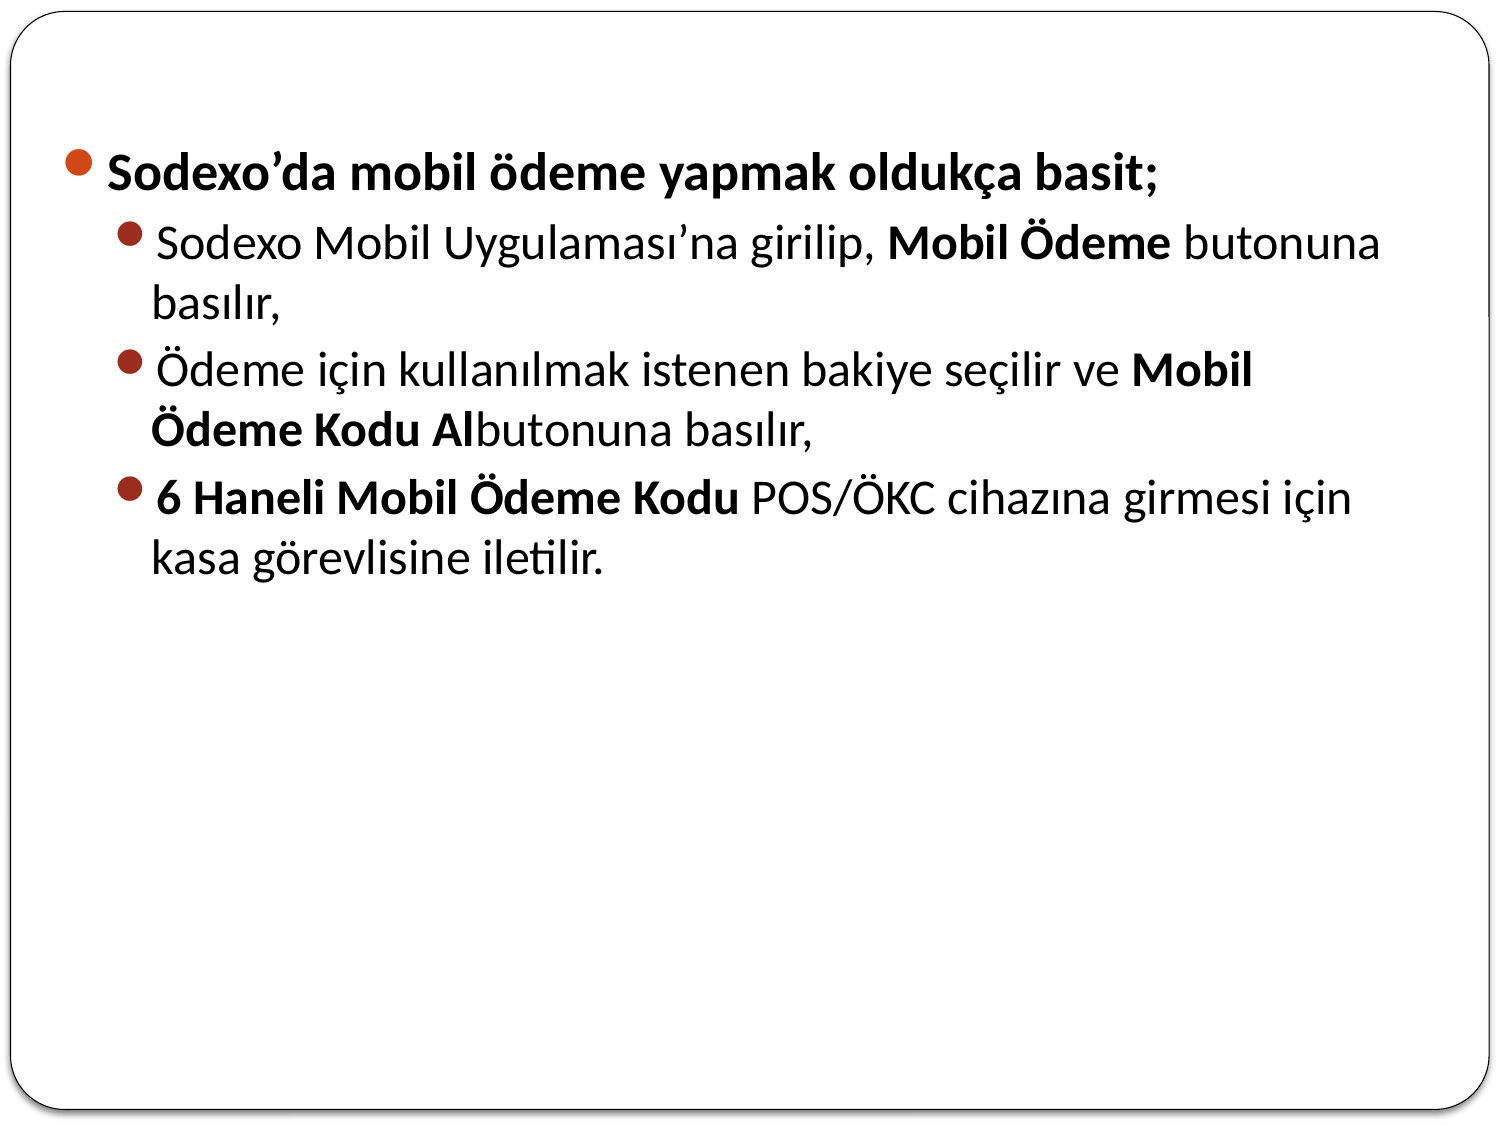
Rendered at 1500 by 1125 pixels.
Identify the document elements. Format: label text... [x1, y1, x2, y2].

list Sodexo’da mobil ödeme yapmak oldukça basit; Sodexo Mobil Uygulaması’na girilip, Mobil Ödeme butonuna basılır, Ödeme için kullanılmak istenen bakiye seçilir ve Mobil Ödeme Kodu Albutonuna basılır, 6 Haneli Mobil Ödeme Kodu POS/ÖKC cihazına girmesi için kasa görevlisine iletilir. [46, 128, 1425, 988]
